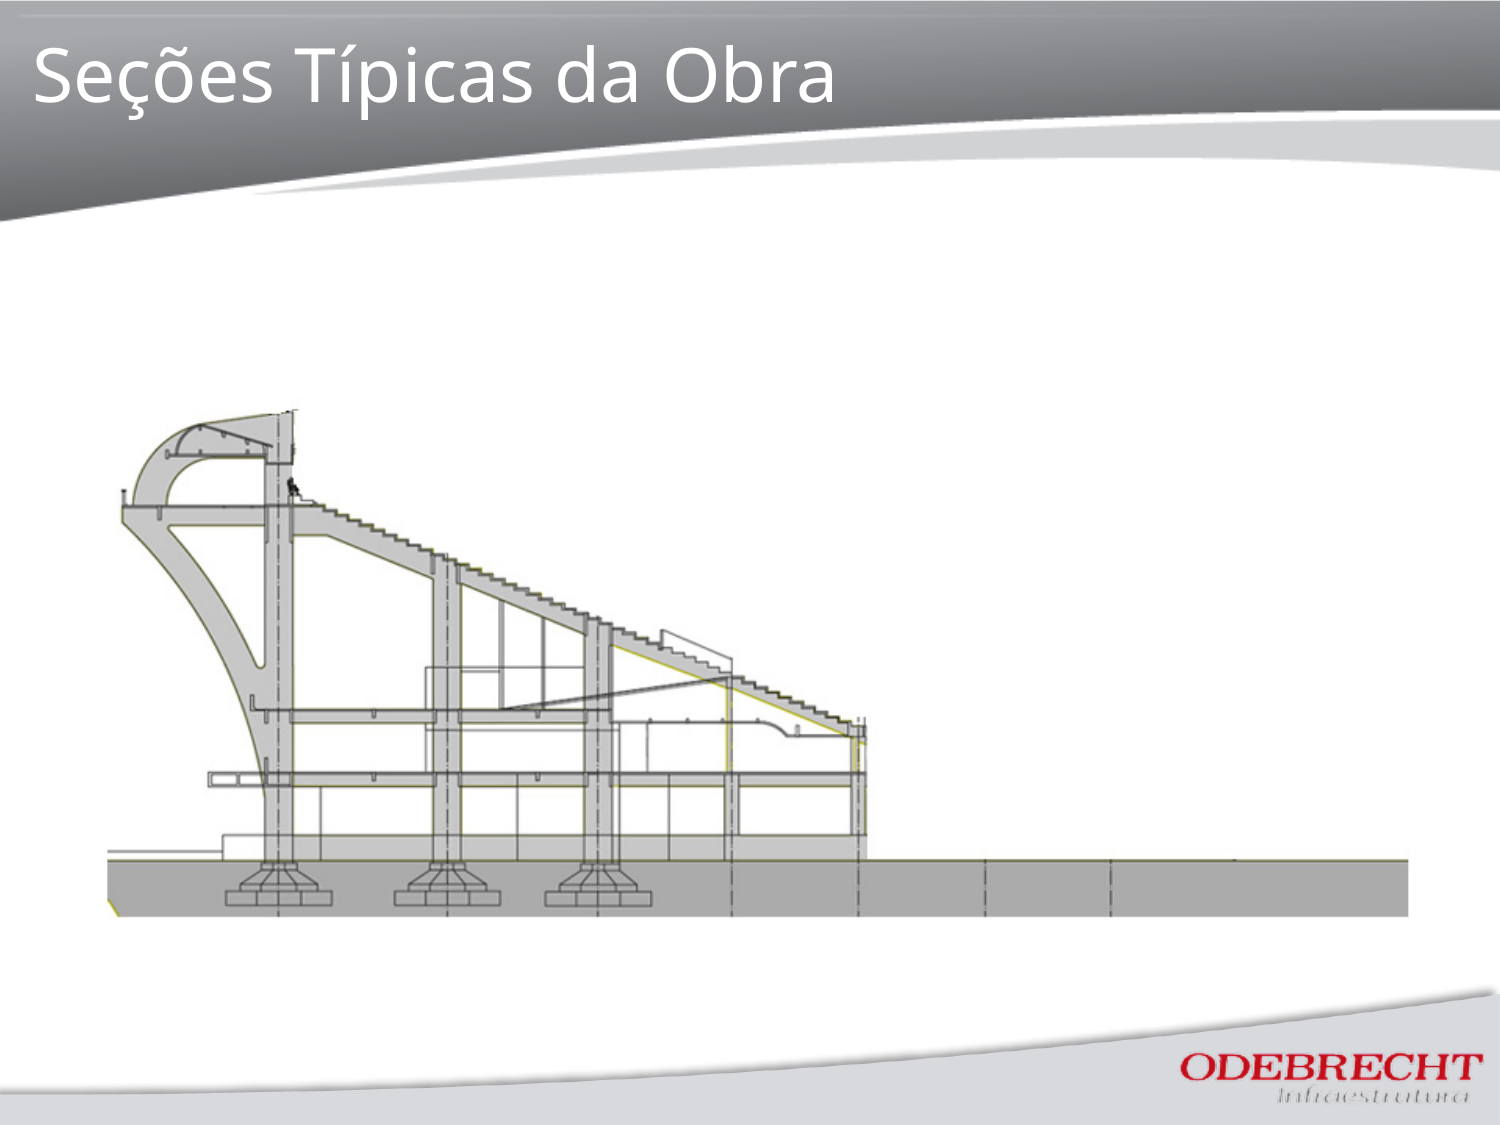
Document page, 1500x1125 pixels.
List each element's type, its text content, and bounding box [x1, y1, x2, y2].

text_box Seções Típicas da Obra [17, 19, 975, 126]
picture [0, 994, 1500, 1125]
picture [0, 0, 1500, 244]
picture [107, 293, 1411, 920]
